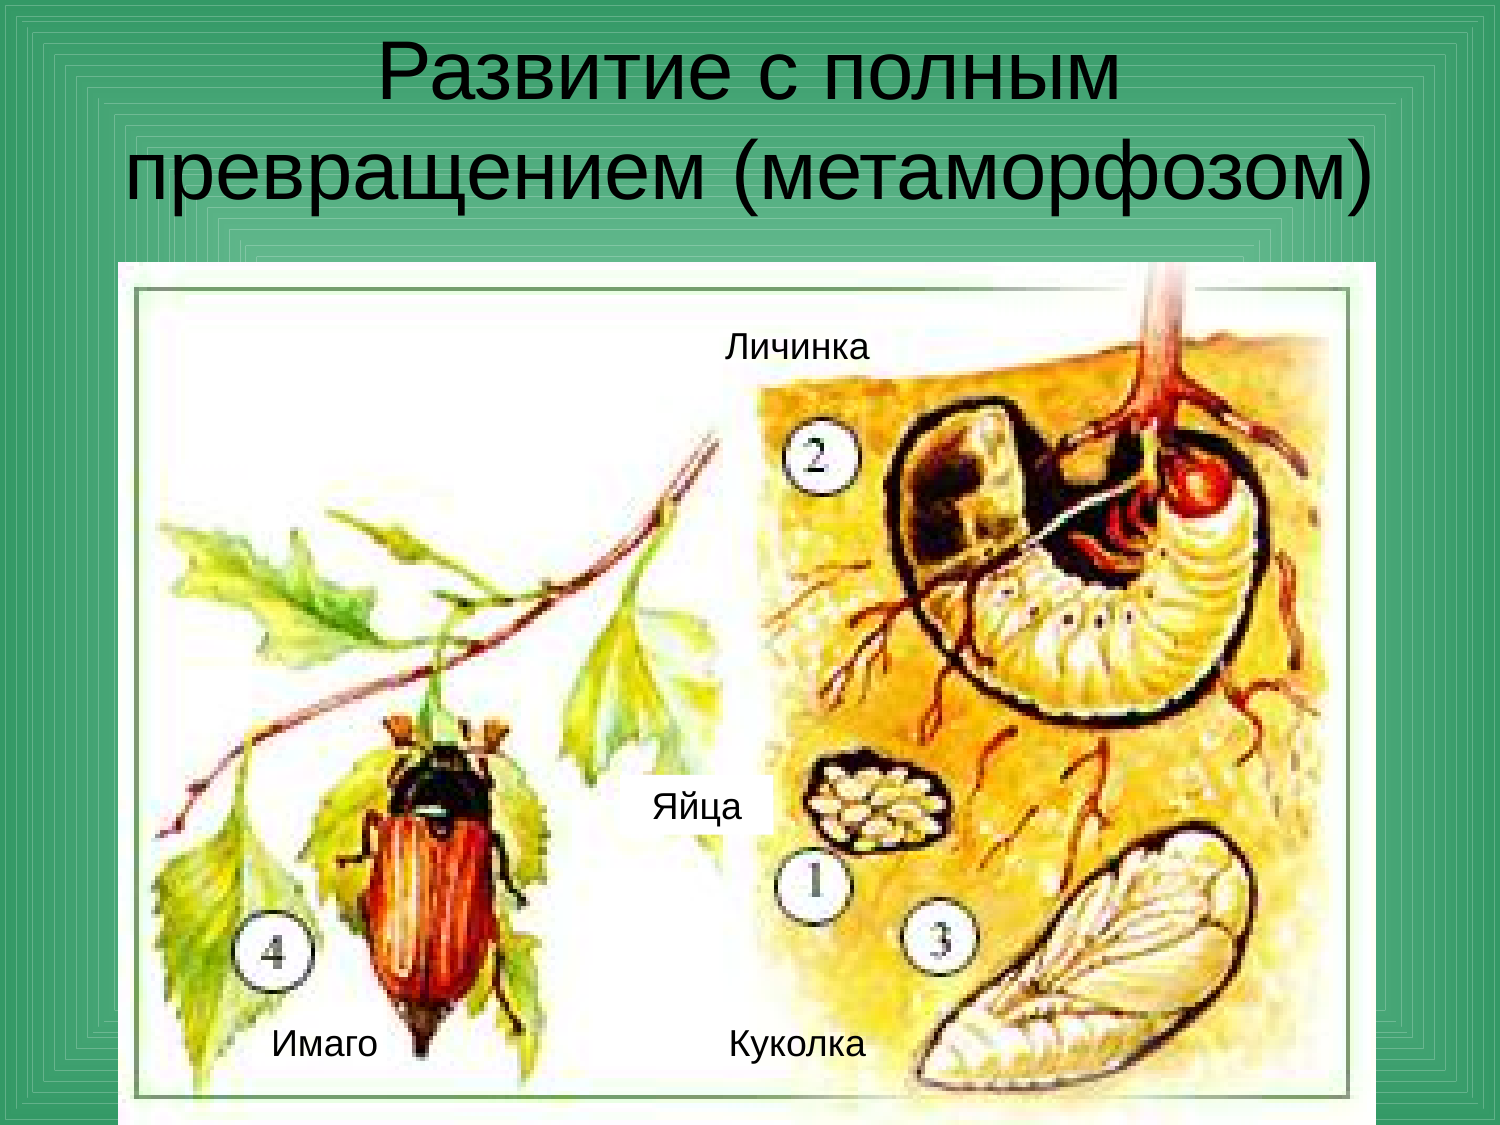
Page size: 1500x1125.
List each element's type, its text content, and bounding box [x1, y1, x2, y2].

title Развитие с полным превращением (метаморфозом) [75, 0, 1425, 233]
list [117, 262, 1377, 1125]
